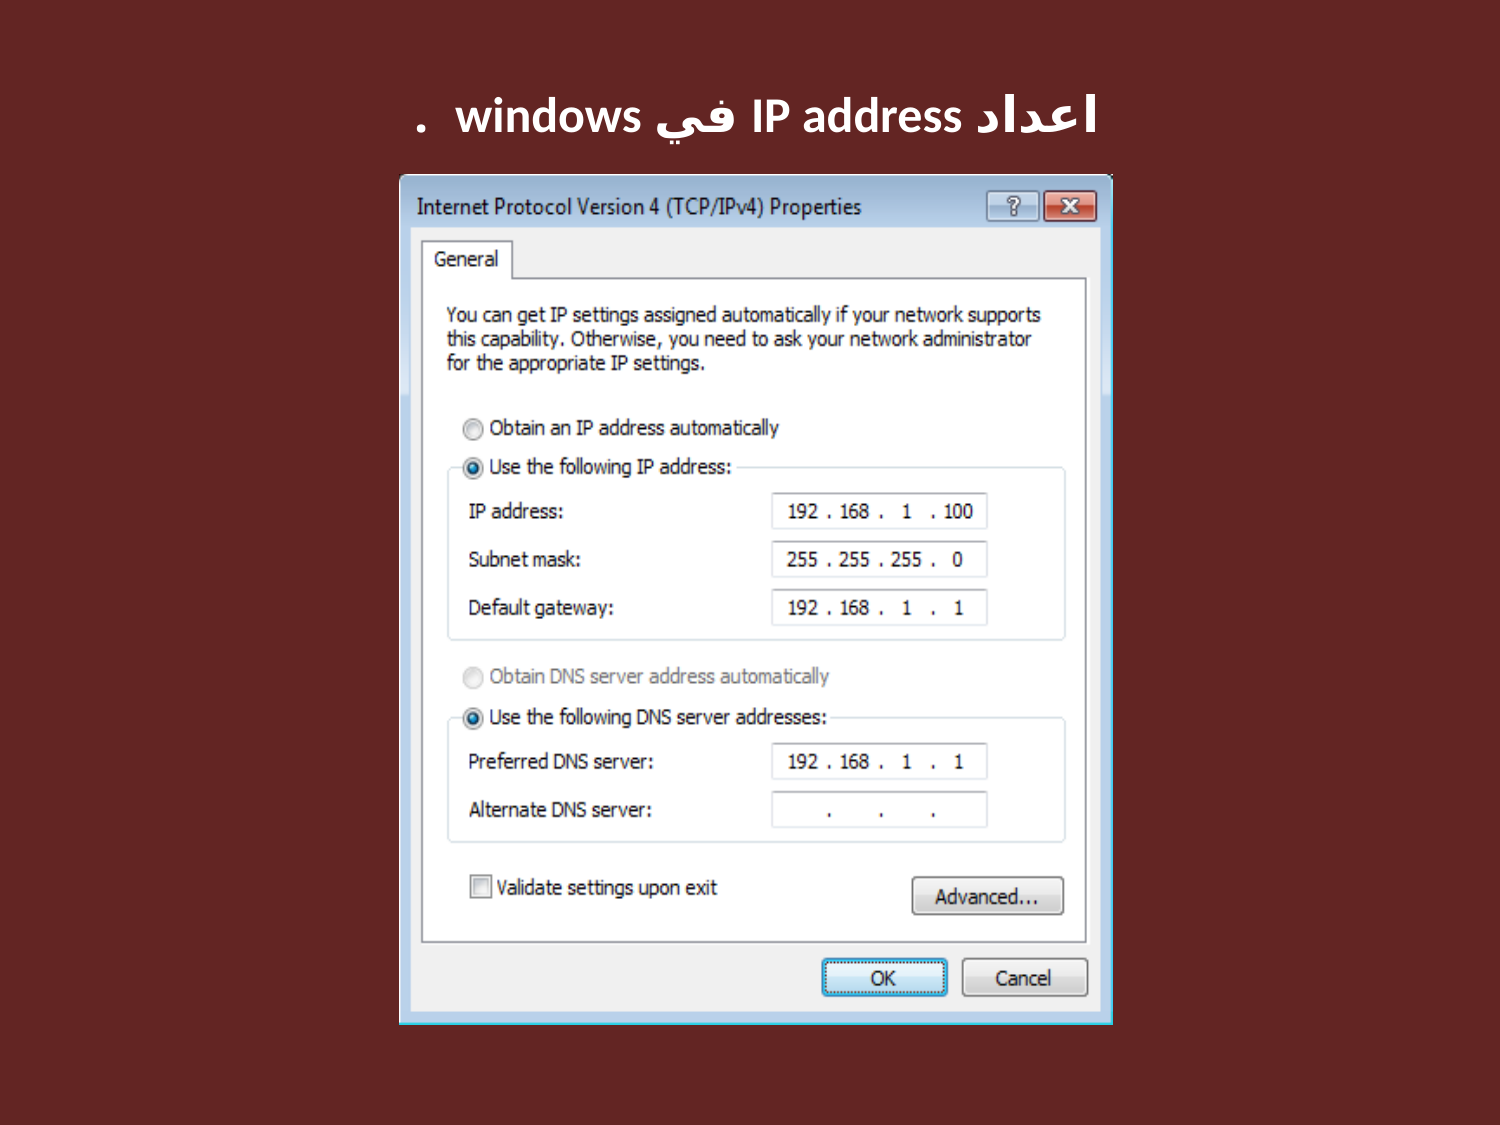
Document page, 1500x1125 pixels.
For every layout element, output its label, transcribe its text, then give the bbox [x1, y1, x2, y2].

text_box اعداد IP address في windows . [387, 74, 1115, 150]
picture [399, 174, 1113, 1026]
